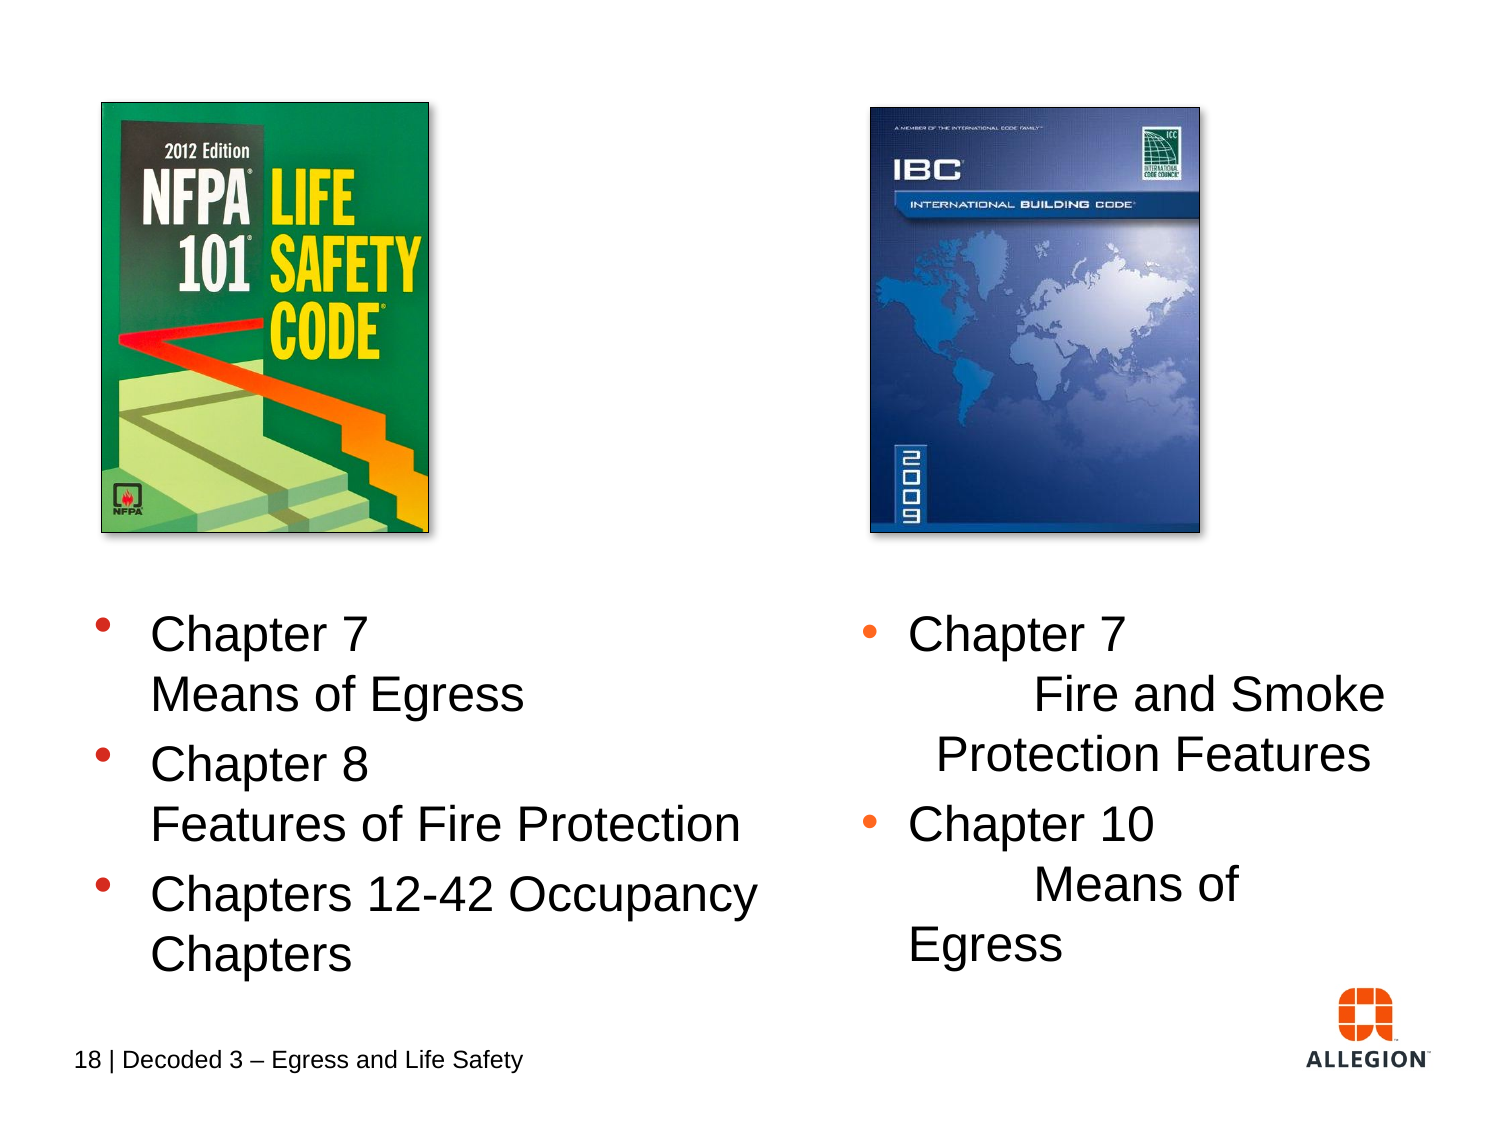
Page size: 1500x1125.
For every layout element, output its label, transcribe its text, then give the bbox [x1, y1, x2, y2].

picture [1407, 984, 1434, 1071]
list Chapter 7 Means of Egress Chapter 8 Features of Fire Protection Chapters 12-42 Occupancy Chapters [93, 594, 788, 1086]
list Chapter 7 Fire and Smoke Protection Features Chapter 10 Means of Egress [861, 594, 1407, 1086]
picture [101, 101, 430, 533]
picture [869, 107, 1200, 534]
